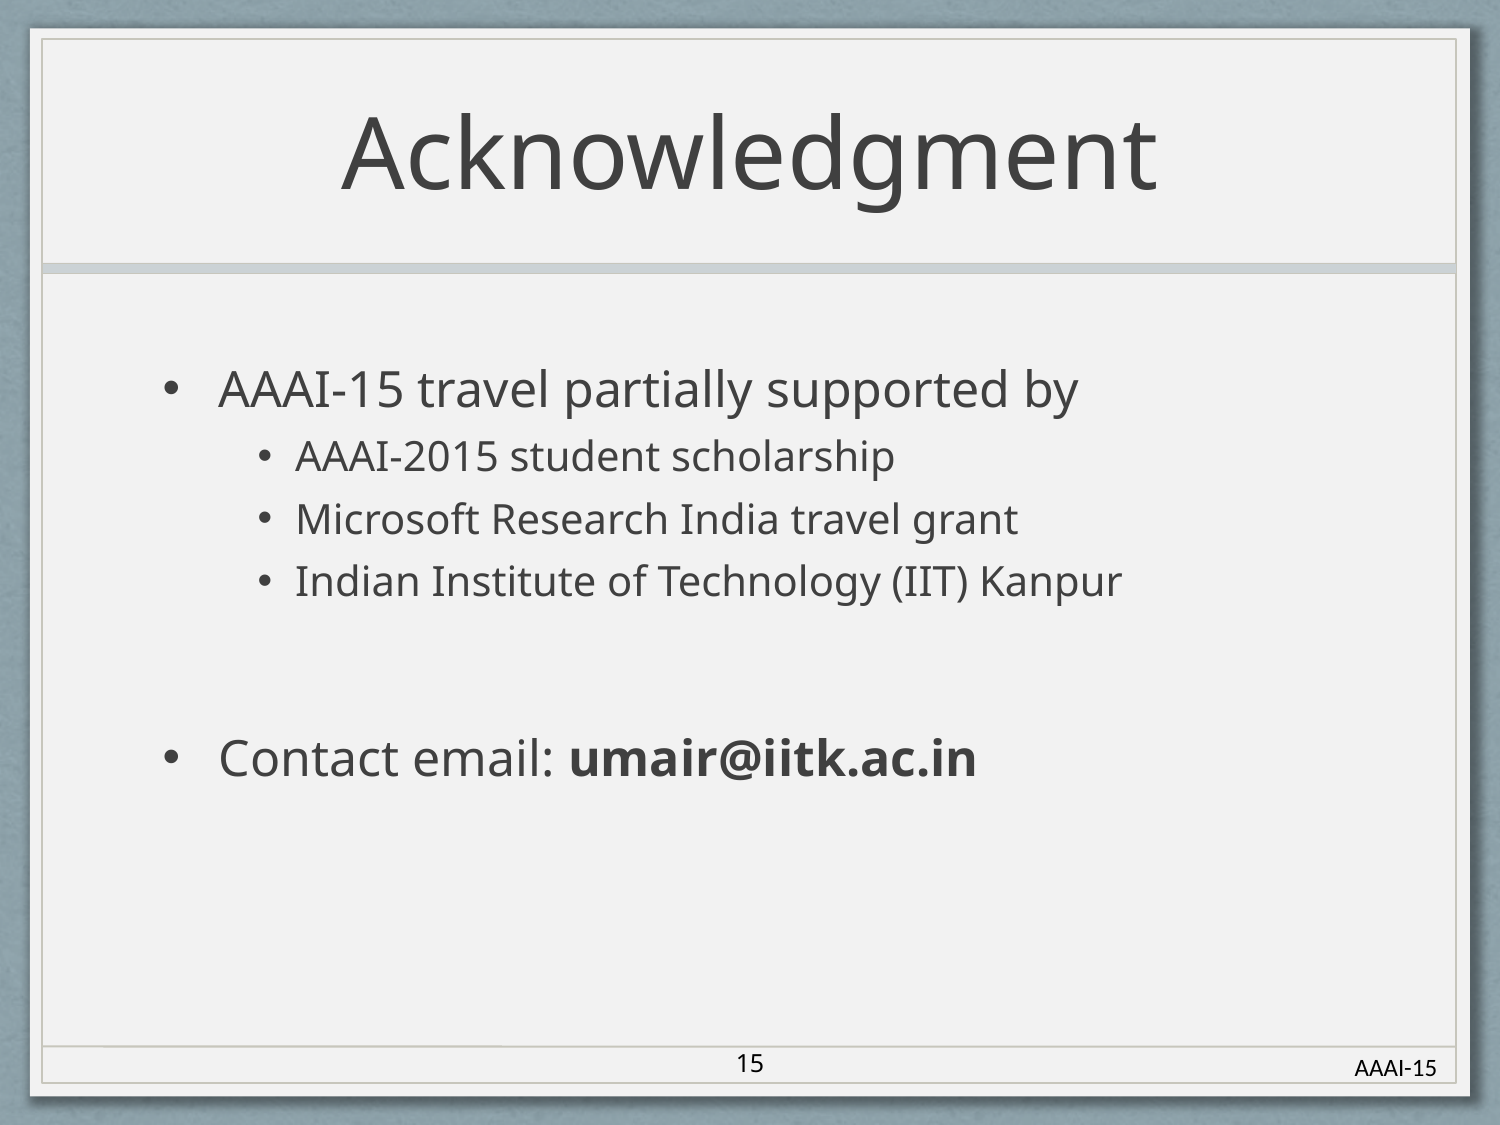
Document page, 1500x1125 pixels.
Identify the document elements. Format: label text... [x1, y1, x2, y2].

slide_number 15 [687, 1042, 813, 1088]
footer AAAI-15 [977, 1045, 1453, 1088]
title Acknowledgment [147, 40, 1353, 260]
list AAAI-15 travel partially supported by AAAI-2015 student scholarship Microsoft Research India travel grant Indian Institute of Technology (IIT) Kanpur Contact email: umair@iitk.ac.in [147, 350, 1353, 995]
